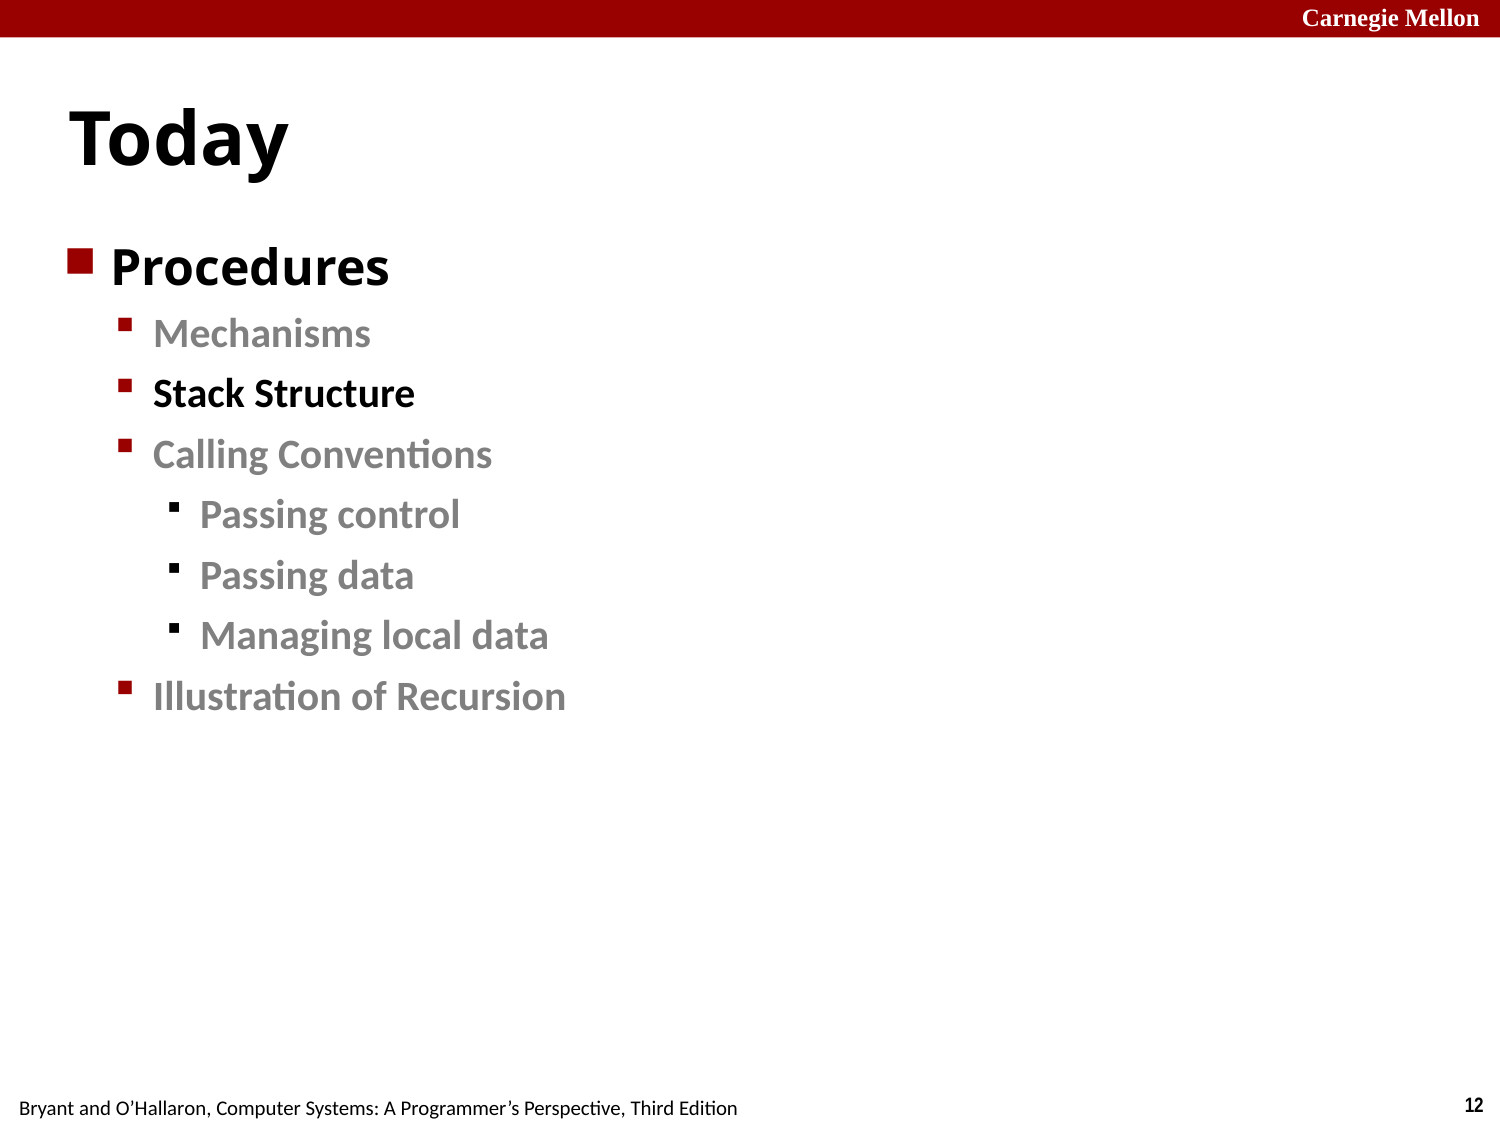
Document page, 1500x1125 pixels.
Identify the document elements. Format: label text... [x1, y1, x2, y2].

list Procedures Mechanisms Stack Structure Calling Conventions Passing control Passing data Managing local data Illustration of Recursion [62, 228, 1438, 1122]
title Today [62, 41, 1438, 228]
